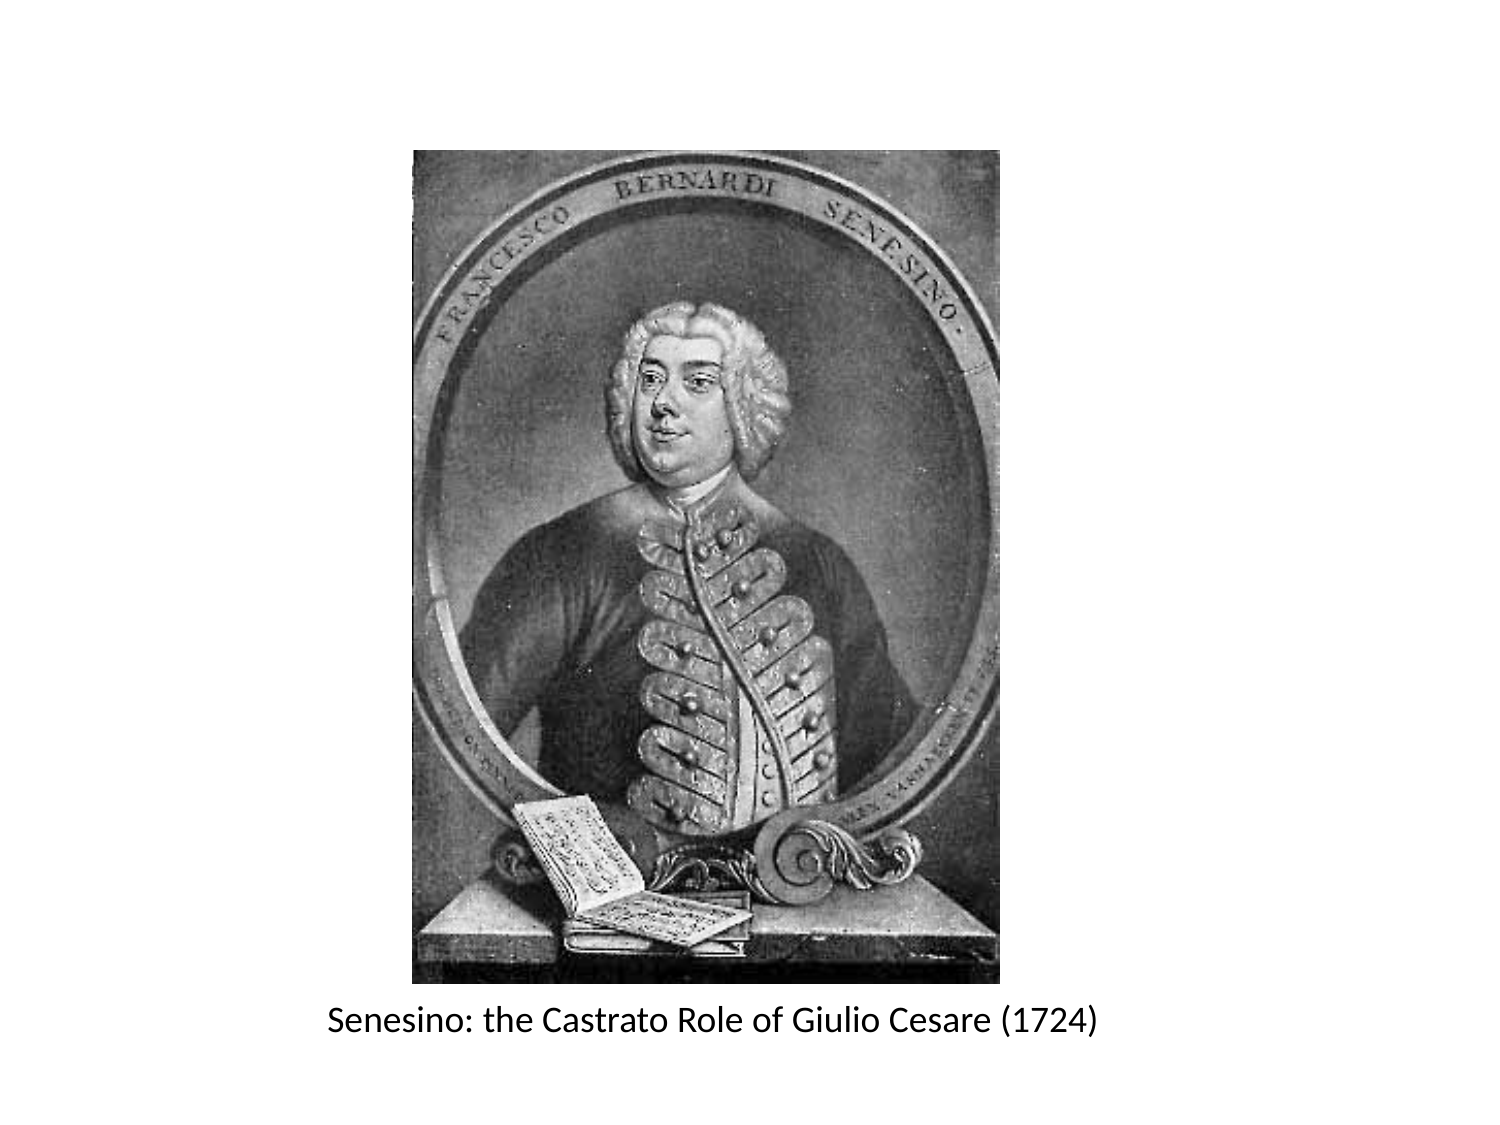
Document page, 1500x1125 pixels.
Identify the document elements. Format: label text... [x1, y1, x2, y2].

text_box Senesino: the Castrato Role of Giulio Cesare (1724) [312, 987, 1175, 1048]
picture [412, 150, 1001, 984]
